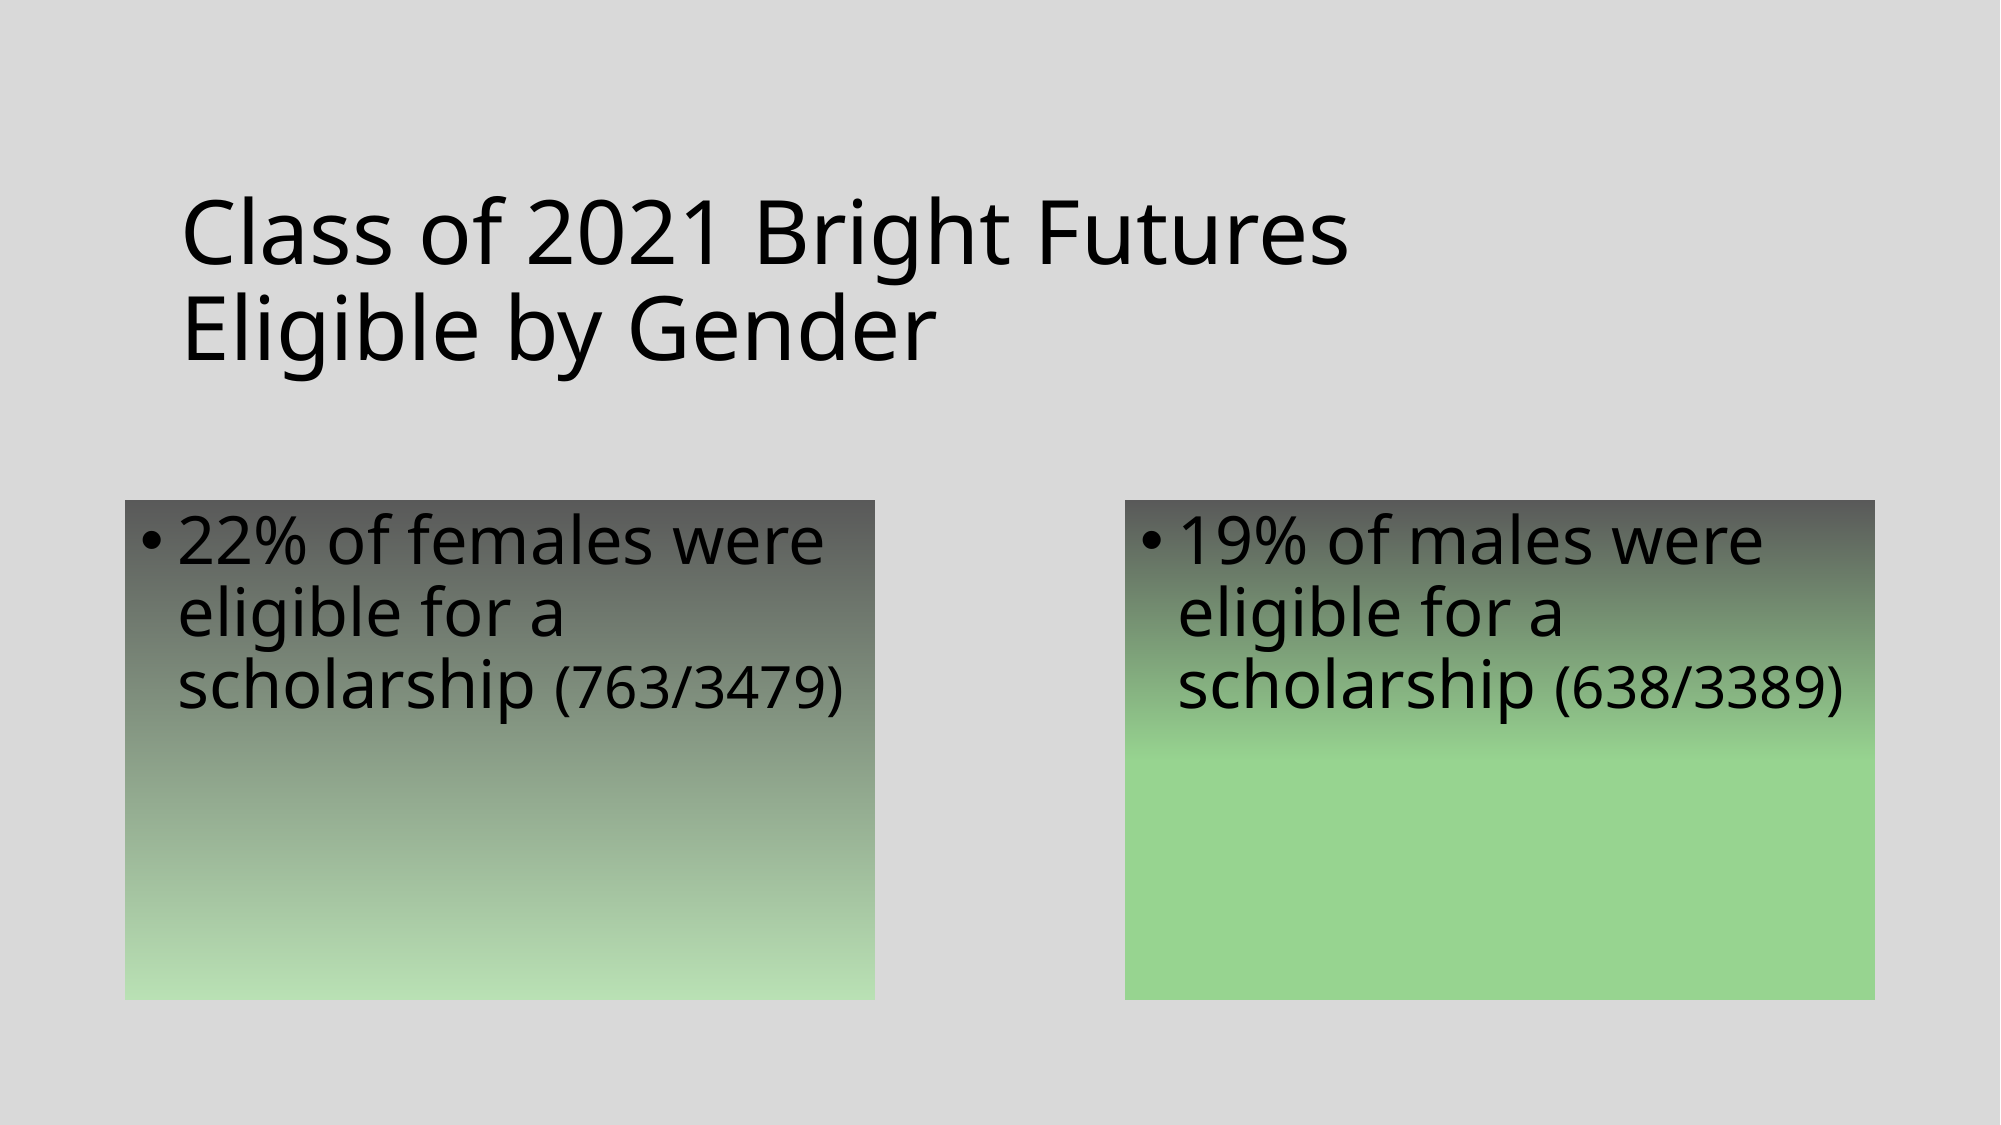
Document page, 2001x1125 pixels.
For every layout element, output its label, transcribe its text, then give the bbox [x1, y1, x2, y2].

title Class of 2021 Bright Futures Eligible by Gender [165, 179, 1666, 388]
list 19% of males were eligible for a scholarship (638/3389) [1125, 500, 1875, 1000]
list 22% of females were eligible for a scholarship (763/3479) [125, 500, 875, 1000]
